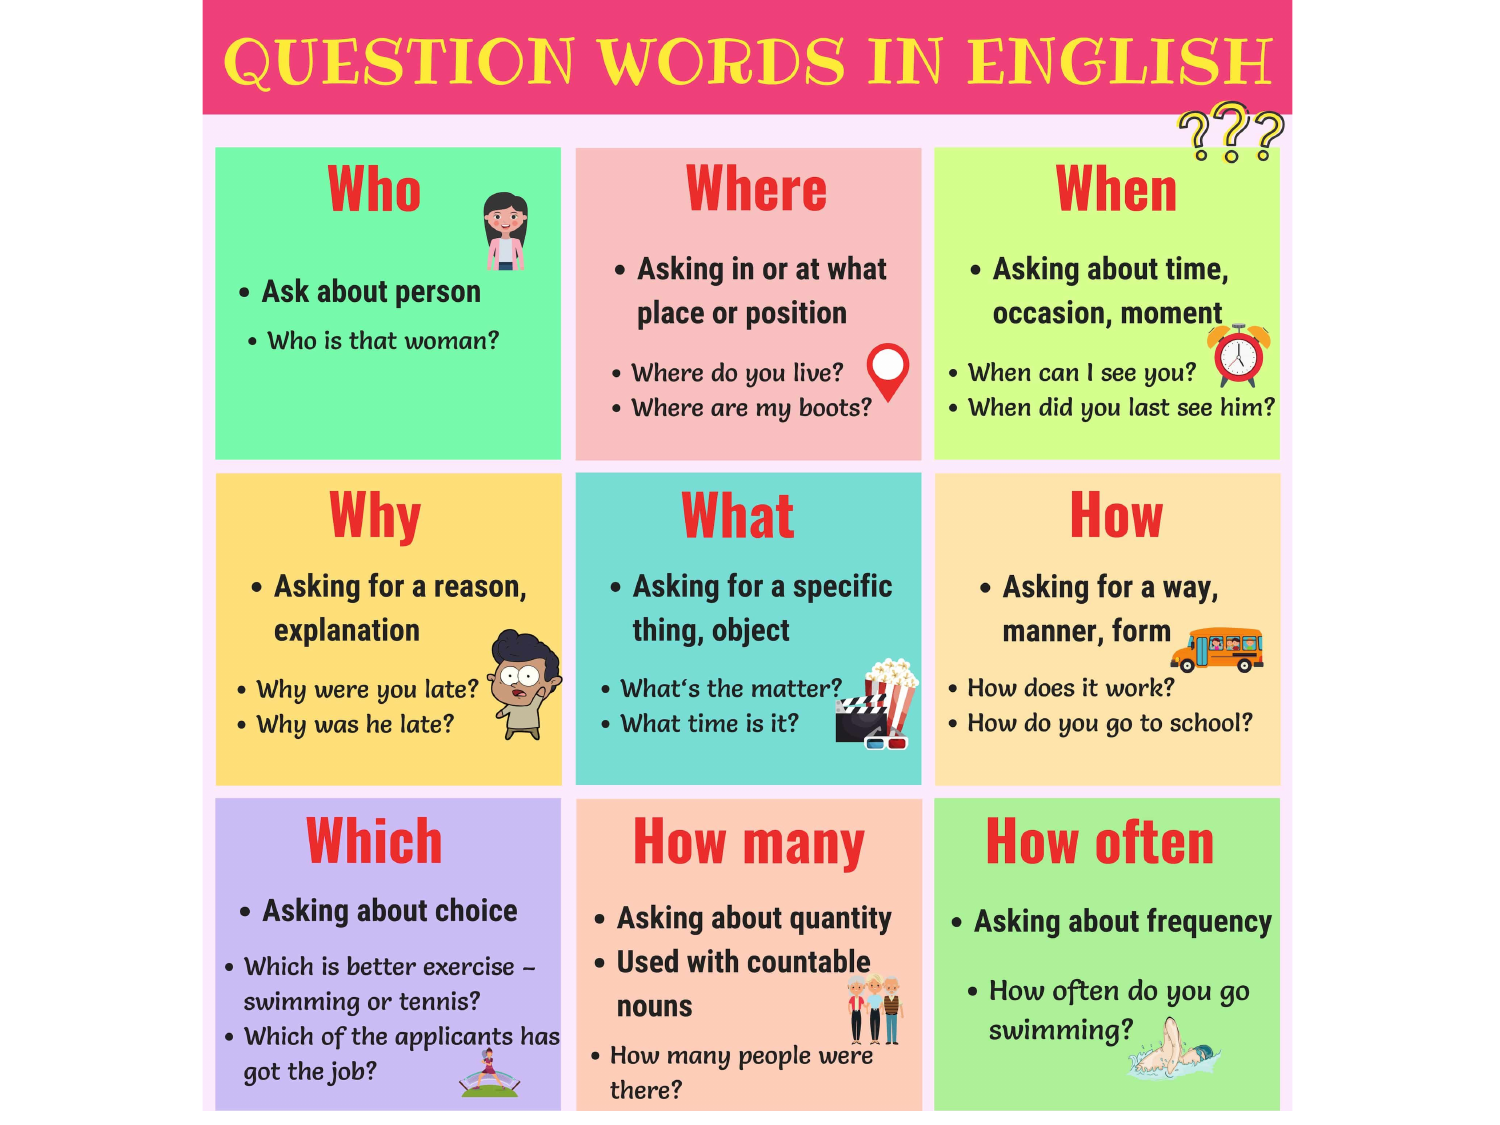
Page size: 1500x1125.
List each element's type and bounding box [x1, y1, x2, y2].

picture [202, 0, 1293, 1111]
